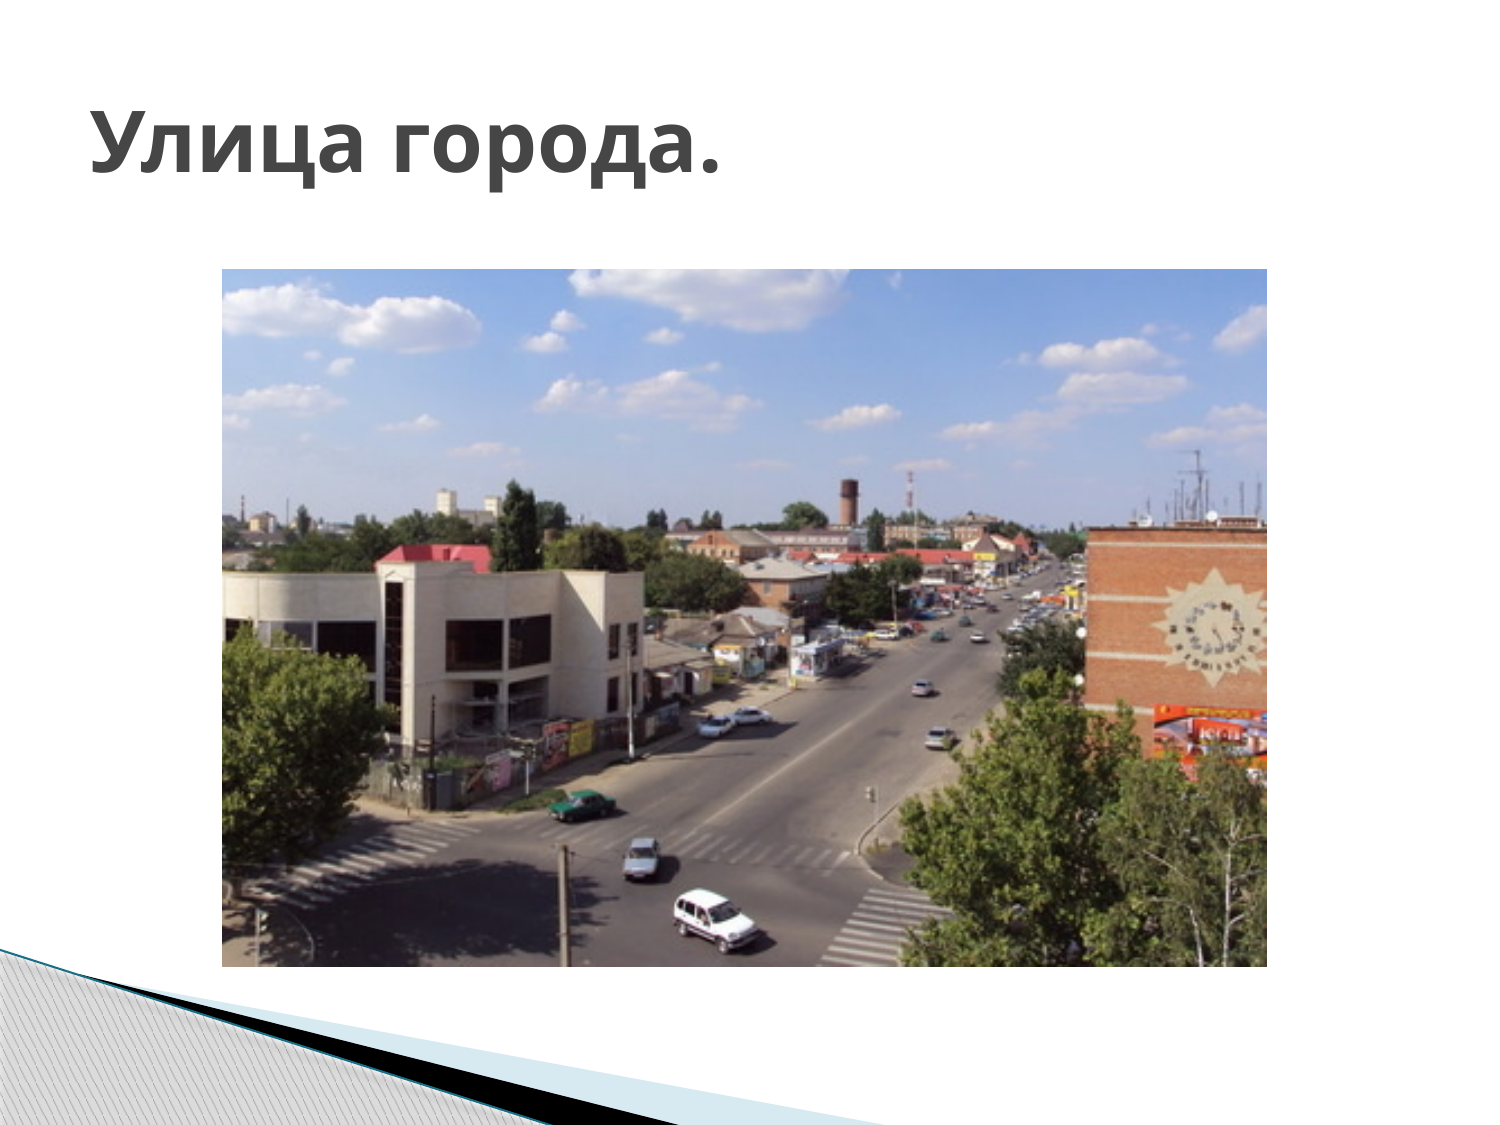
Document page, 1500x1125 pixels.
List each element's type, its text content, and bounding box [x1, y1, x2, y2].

picture [222, 269, 1267, 967]
title Улица города. [75, 45, 1425, 233]
